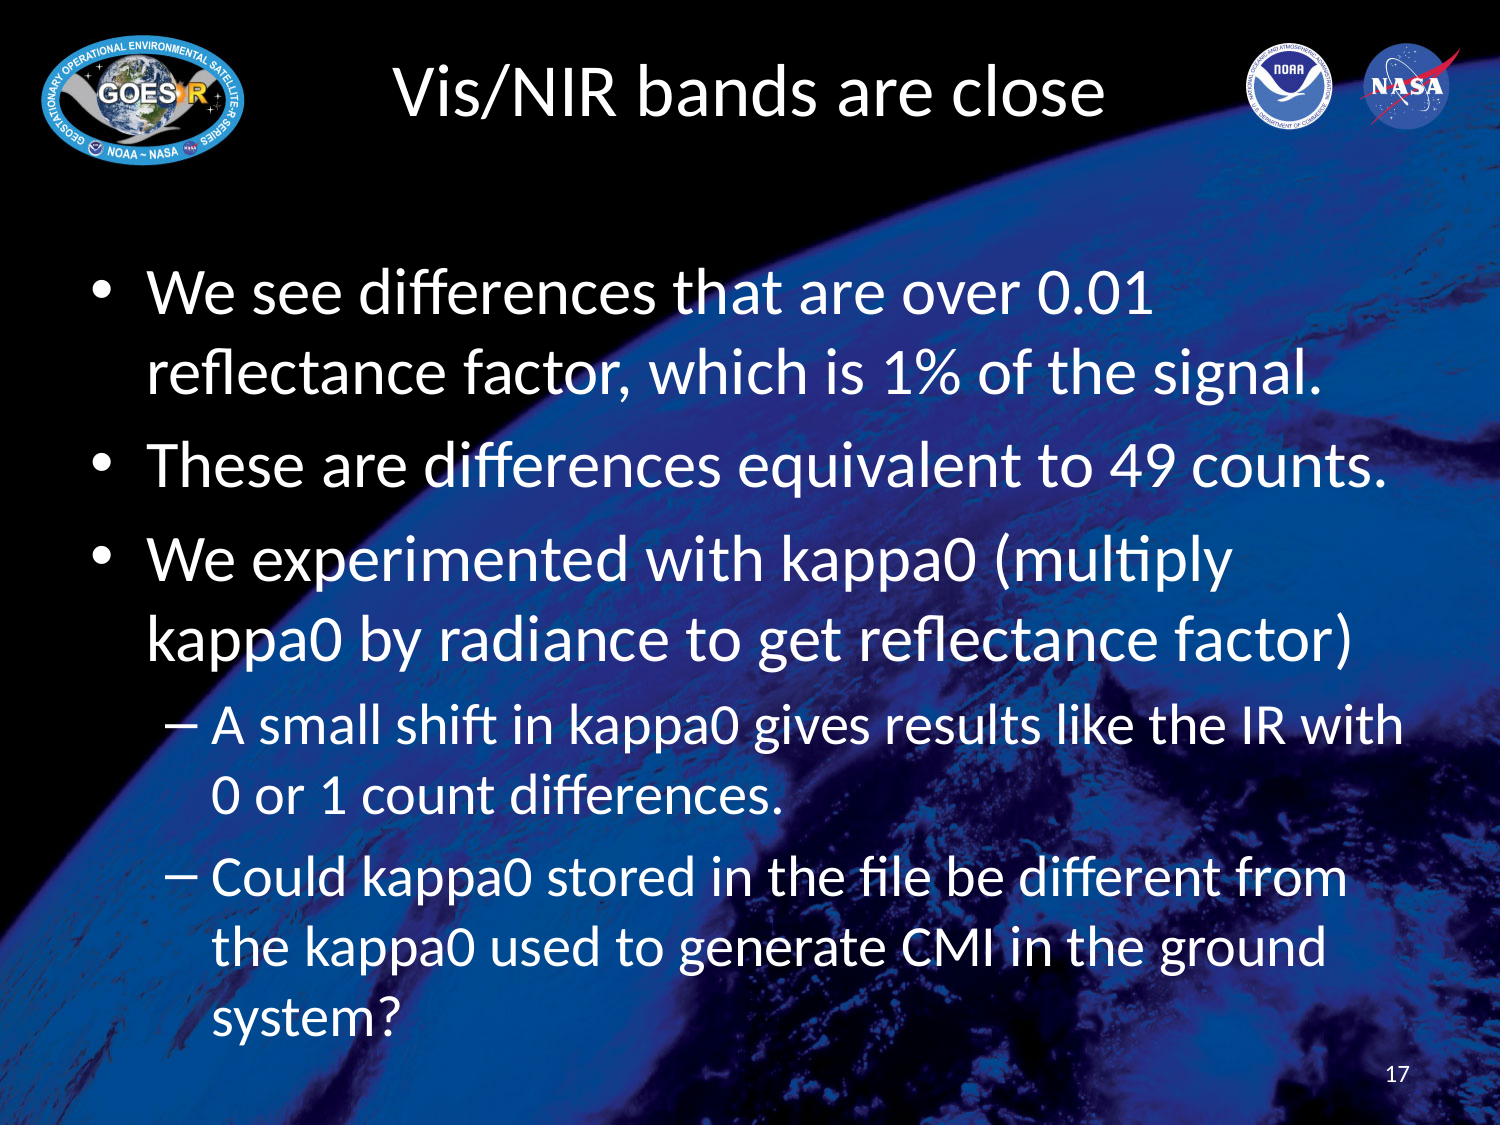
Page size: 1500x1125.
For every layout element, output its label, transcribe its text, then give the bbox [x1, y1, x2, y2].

slide_number 17 [1074, 1042, 1425, 1103]
title Vis/NIR bands are close [75, 0, 1425, 180]
list We see differences that are over 0.01 reflectance factor, which is 1% of the signal. These are differences equivalent to 49 counts. We experimented with kappa0 (multiply kappa0 by radiance to get reflectance factor) A small shift in kappa0 gives results like the IR with 0 or 1 count differences. Could kappa0 stored in the file be different from the kappa0 used to generate CMI in the ground system? [75, 240, 1425, 983]
picture [0, 0, 1500, 1125]
